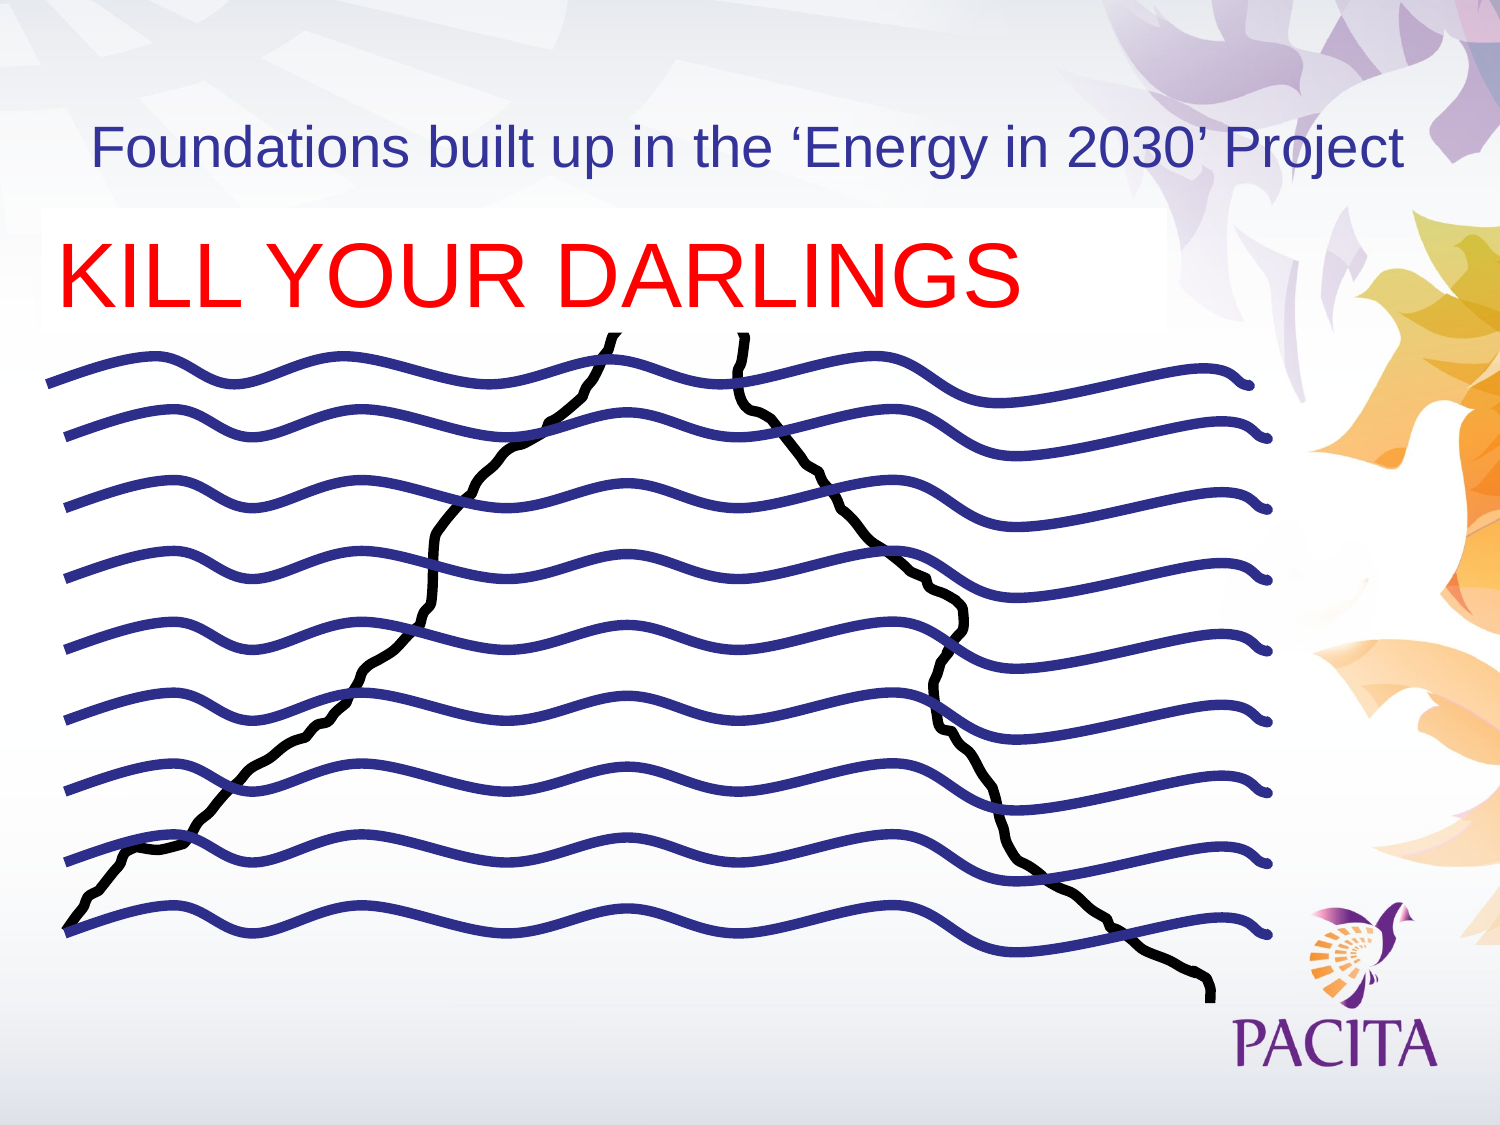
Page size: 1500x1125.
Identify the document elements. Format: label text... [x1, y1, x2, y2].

text_box [64, 548, 1270, 601]
text_box [350, 650, 952, 718]
title Foundations built up in the ‘Energy in 2030’ Project [75, 101, 1425, 290]
text_box [462, 438, 831, 506]
text_box [64, 690, 1270, 742]
text_box [188, 792, 1026, 862]
text_box [63, 863, 1126, 933]
text_box [64, 832, 1270, 884]
text_box [64, 477, 1270, 530]
text_box [600, 333, 748, 382]
text_box [46, 353, 1252, 406]
text_box [109, 934, 1213, 1004]
text_box [413, 580, 966, 647]
text_box [431, 509, 886, 576]
text_box [64, 761, 1270, 813]
text_box [544, 385, 782, 435]
text_box [64, 406, 1270, 459]
text_box [64, 903, 1270, 955]
text_box [64, 619, 1270, 671]
picture [0, 0, 1500, 1125]
text_box [232, 721, 996, 791]
text_box KILL YOUR DARLINGS [41, 208, 1167, 333]
